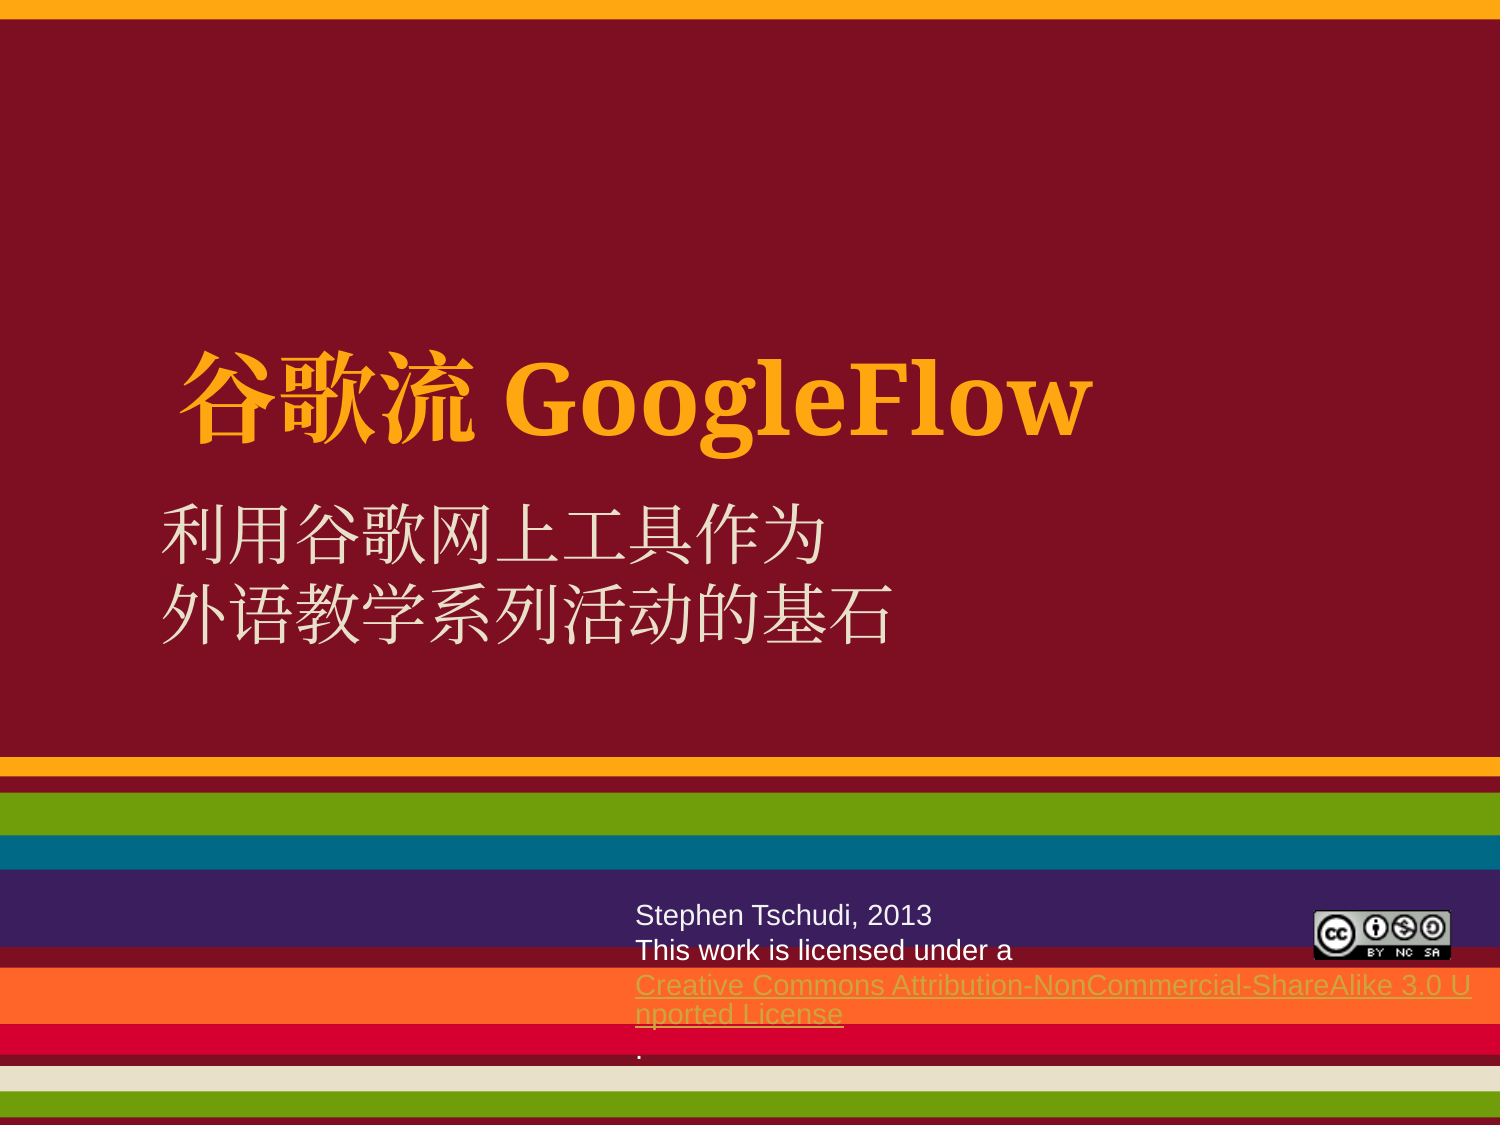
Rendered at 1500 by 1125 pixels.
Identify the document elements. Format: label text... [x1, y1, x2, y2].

title 谷歌流GoogleFlow [112, 228, 1388, 470]
subtitle 利用谷歌网上工具作为 外语教学系列活动的基石 [112, 477, 1388, 661]
text_box Stephen Tschudi, 2013 This work is licensed under a Creative Commons Attribution-NonCommercial-ShareAlike 3.0 Unported License. [620, 881, 1500, 967]
text_box [1313, 910, 1452, 960]
